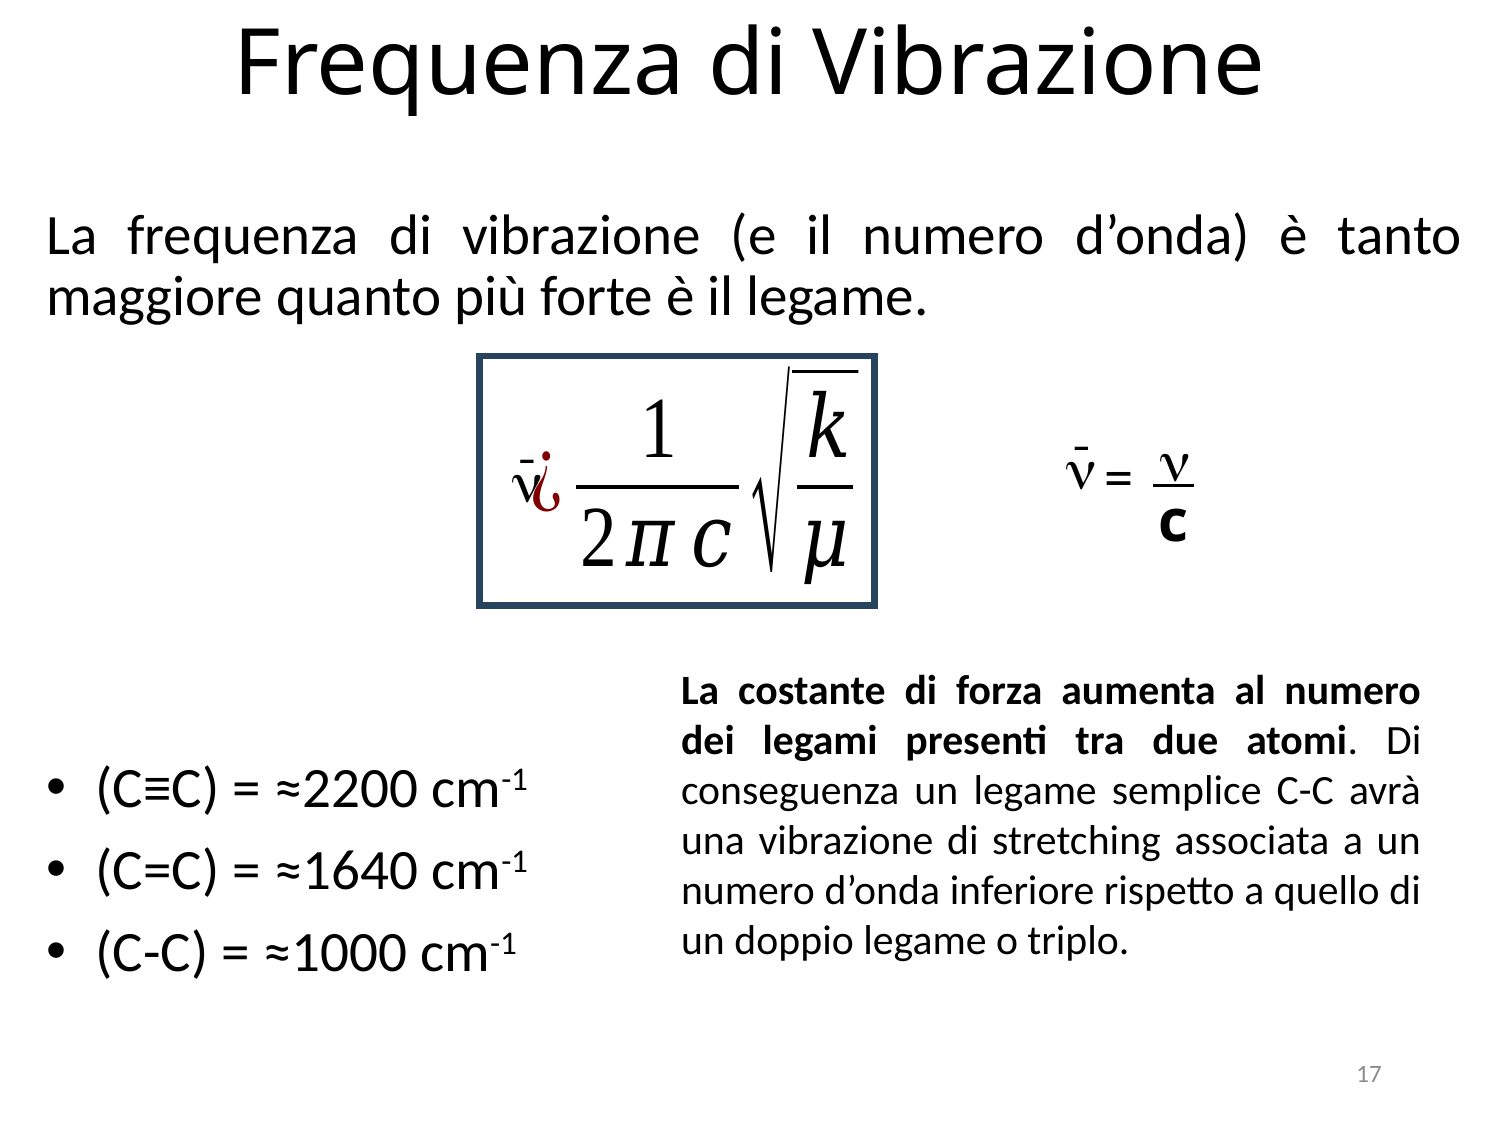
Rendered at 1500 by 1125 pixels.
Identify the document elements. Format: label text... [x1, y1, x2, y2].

slide_number 17 [1059, 1042, 1397, 1103]
title Frequenza di Vibrazione [103, 0, 1397, 131]
text_box La costante di forza aumenta al numero dei legami presenti tra due atomi. Di conseguenza un legame semplice C-C avrà una vibrazione di stretching associata a un numero d’onda inferiore rispetto a quello di un doppio legame o triplo. [666, 655, 1436, 970]
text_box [1051, 414, 1206, 563]
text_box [496, 427, 566, 532]
text_box [478, 355, 875, 607]
